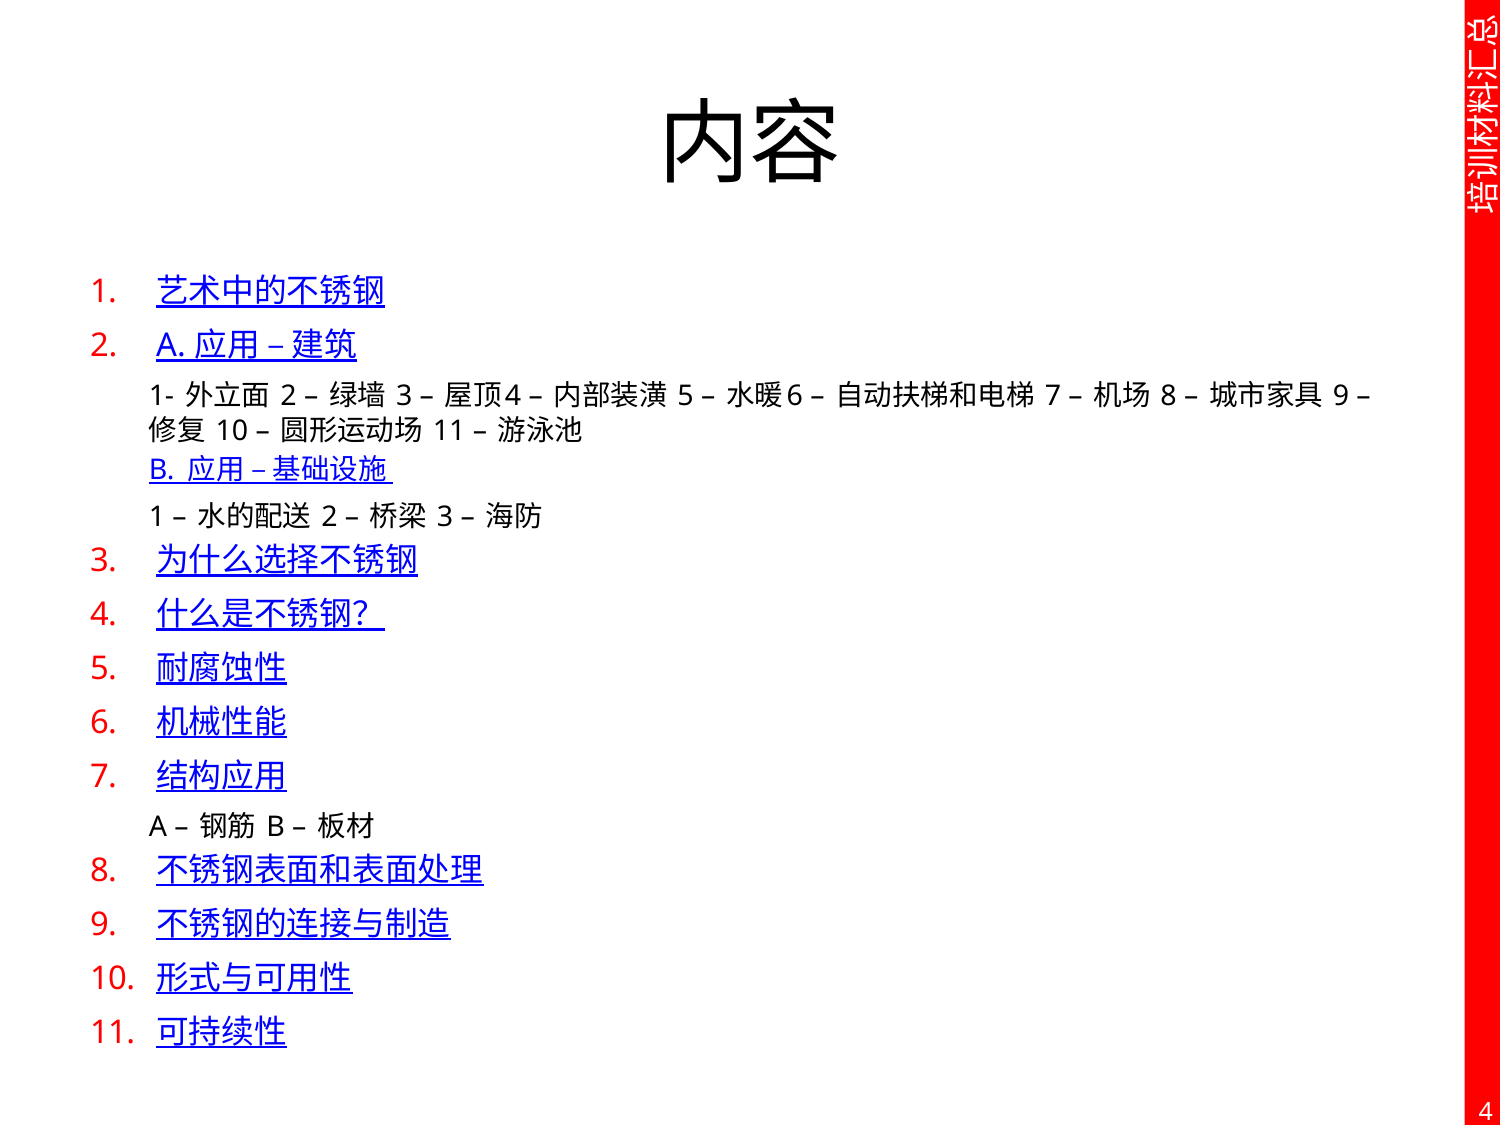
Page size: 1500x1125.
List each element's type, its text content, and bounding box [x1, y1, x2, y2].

slide_number 4 [1446, 1082, 1500, 1125]
list 艺术中的不锈钢 A. 应用 – 建筑 1- 外立面 2 – 绿墙 3 – 屋顶4 – 内部装潢 5 – 水暖6 – 自动扶梯和电梯 7 – 机场 8 – 城市家具 9 – 修复 10 – 圆形运动场 11 – 游泳池 B. 应用 – 基础设施 1 – 水的配送 2 – 桥梁 3 – 海防 为什么选择不锈钢 什么是不锈钢？ 耐腐蚀性 机械性能 结构应用 A – 钢筋 B – 板材 不锈钢表面和表面处理 不锈钢的连接与制造 形式与可用性 可持续性 [75, 262, 1425, 1071]
title 内容 [75, 45, 1425, 233]
